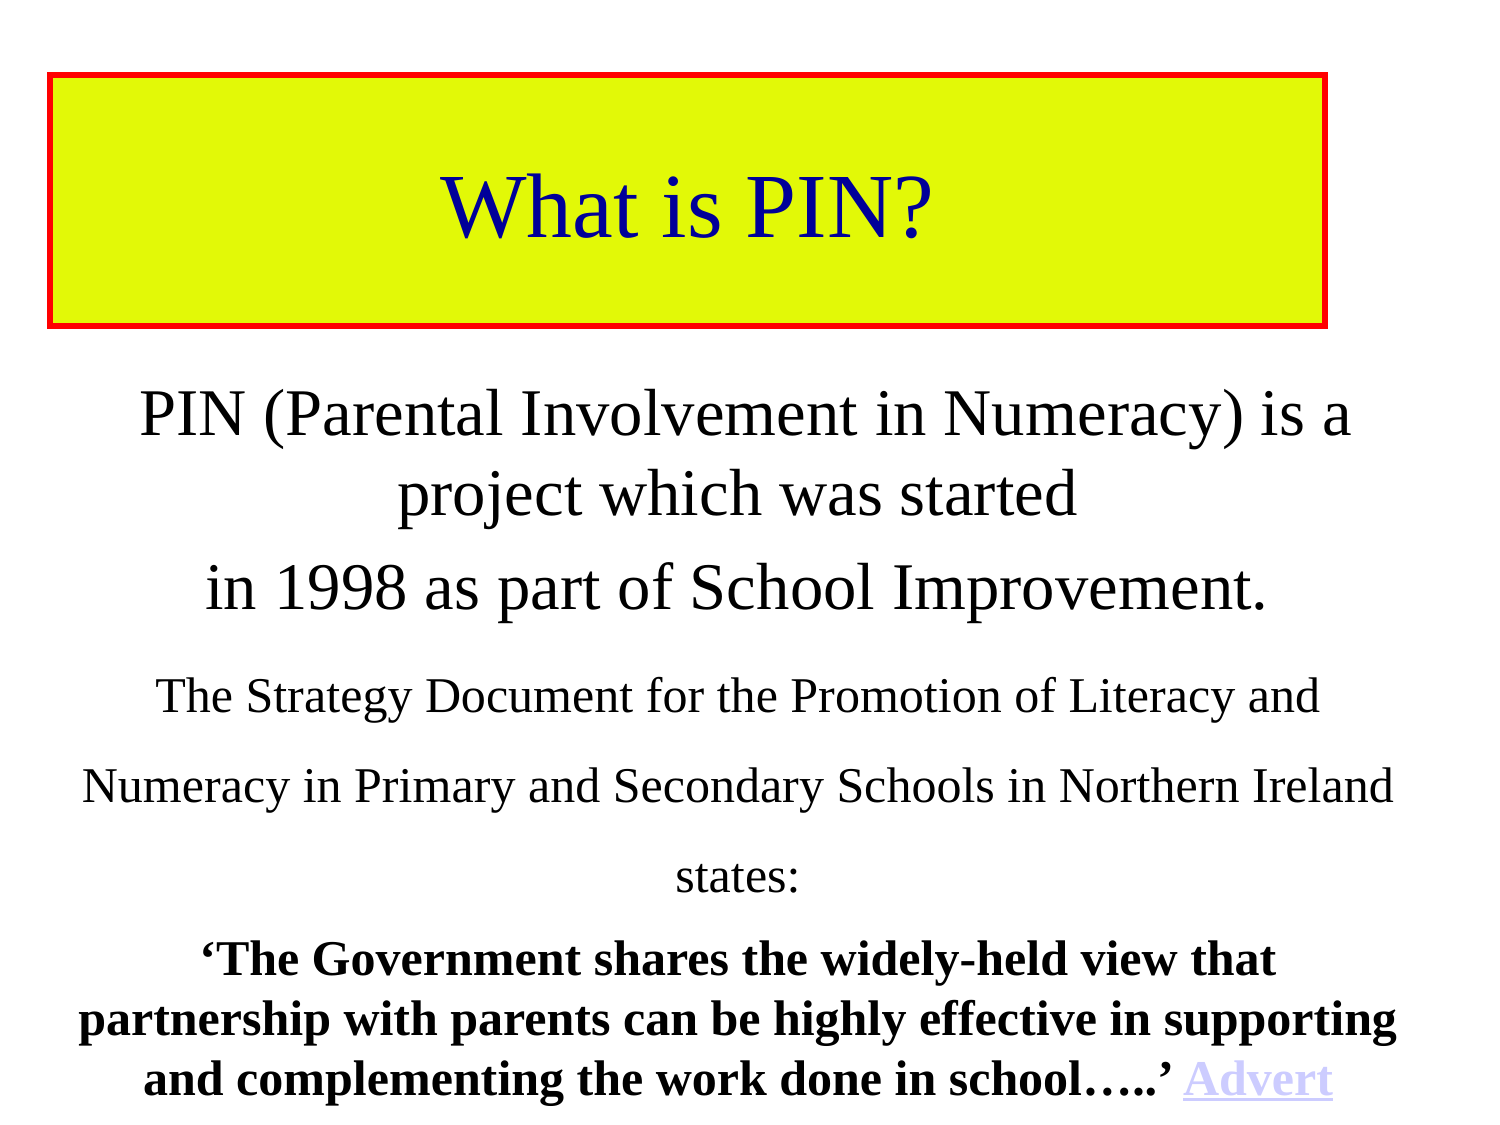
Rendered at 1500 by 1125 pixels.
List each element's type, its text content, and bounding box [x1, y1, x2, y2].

title What is PIN? [50, 75, 1325, 327]
subtitle PIN (Parental Involvement in Numeracy) is a project which was started in 1998 as part of School Improvement. The Strategy Document for the Promotion of Literacy and Numeracy in Primary and Secondary Schools in Northern Ireland states: ‘The Government shares the widely-held view that partnership with parents can be highly effective in supporting and complementing the work done in school…..’ Advert [53, 361, 1424, 1125]
